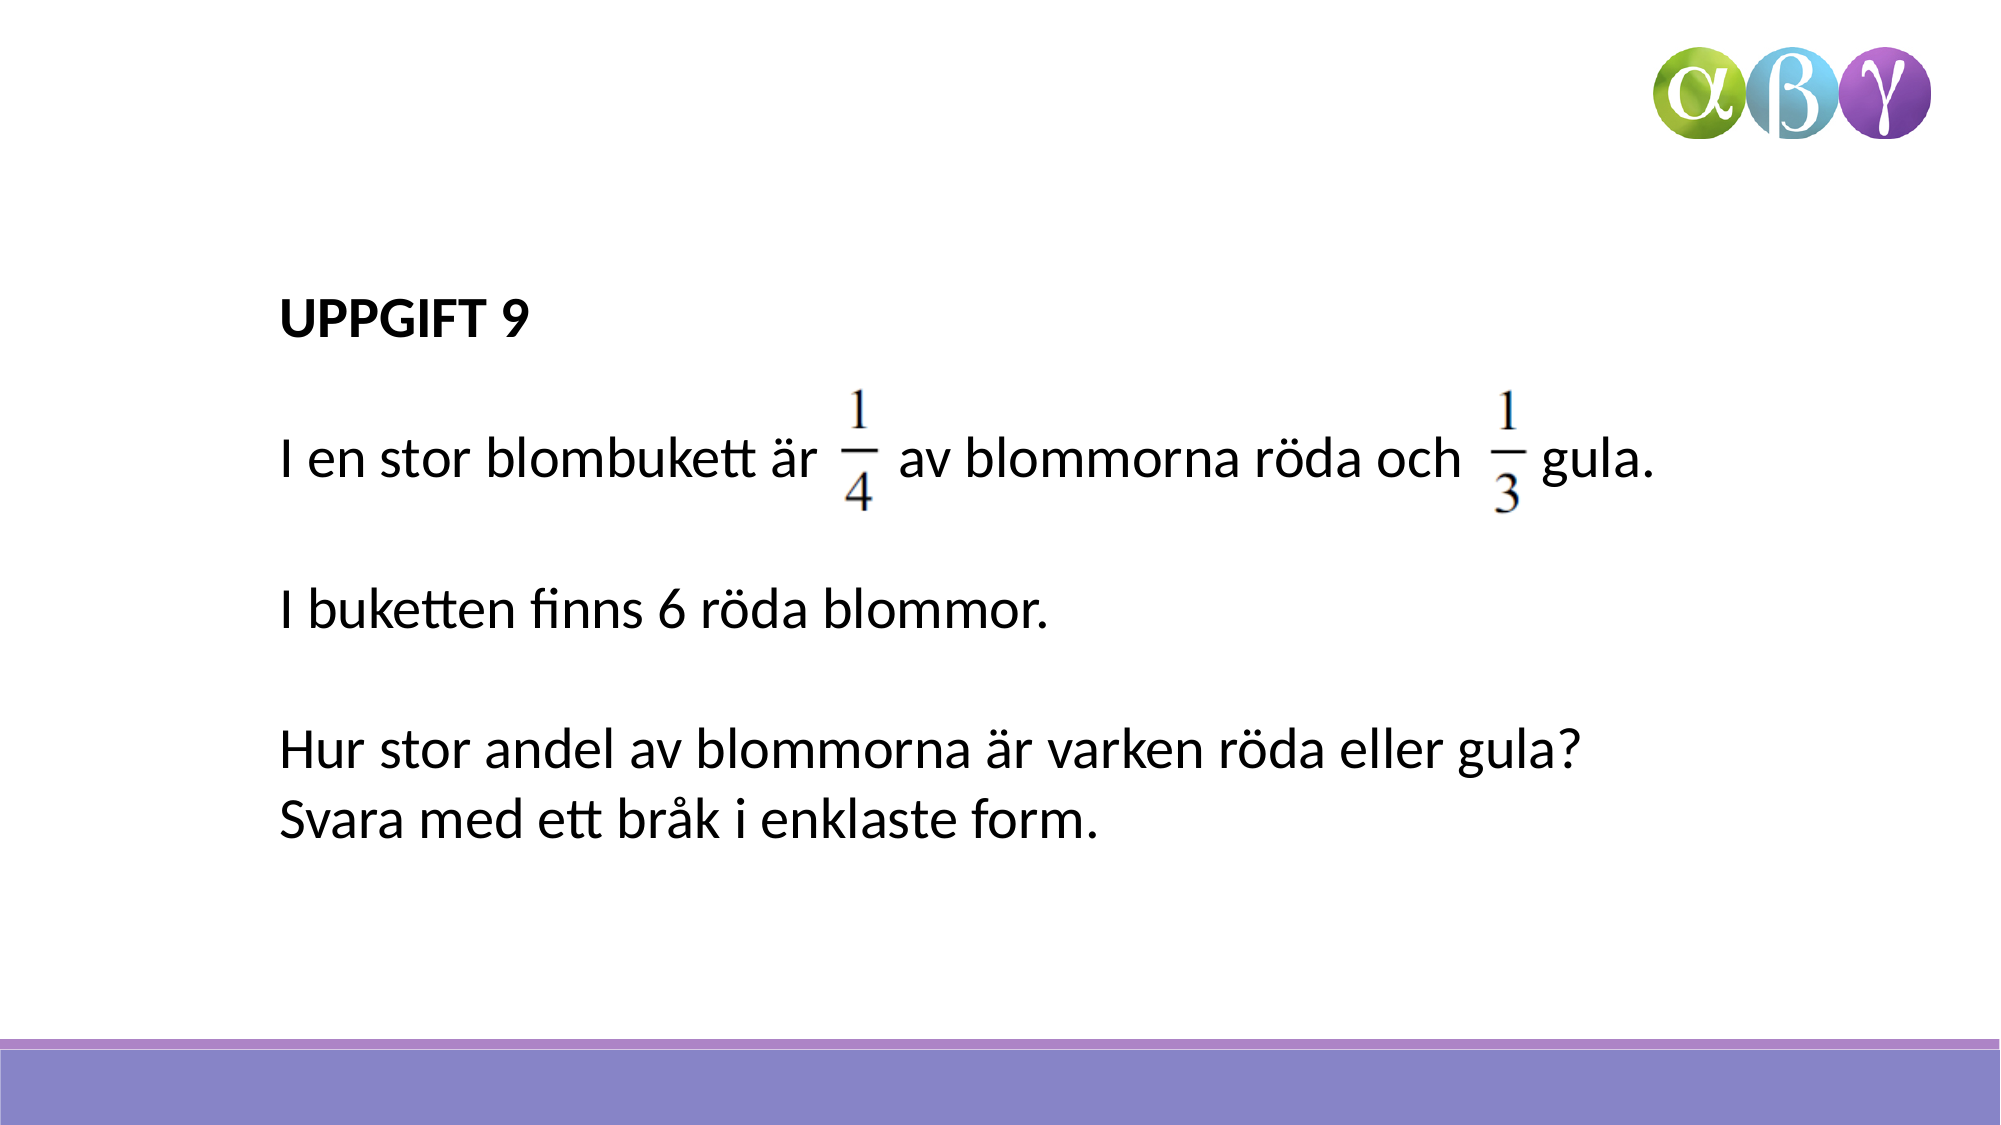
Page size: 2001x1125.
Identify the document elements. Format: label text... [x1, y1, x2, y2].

text_box I buketten finns 6 röda blommor. Hur stor andel av blommorna är varken röda eller gula? Svara med ett bråk i enklaste form. [264, 562, 1691, 858]
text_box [263, 271, 1737, 518]
picture [1652, 46, 1932, 140]
